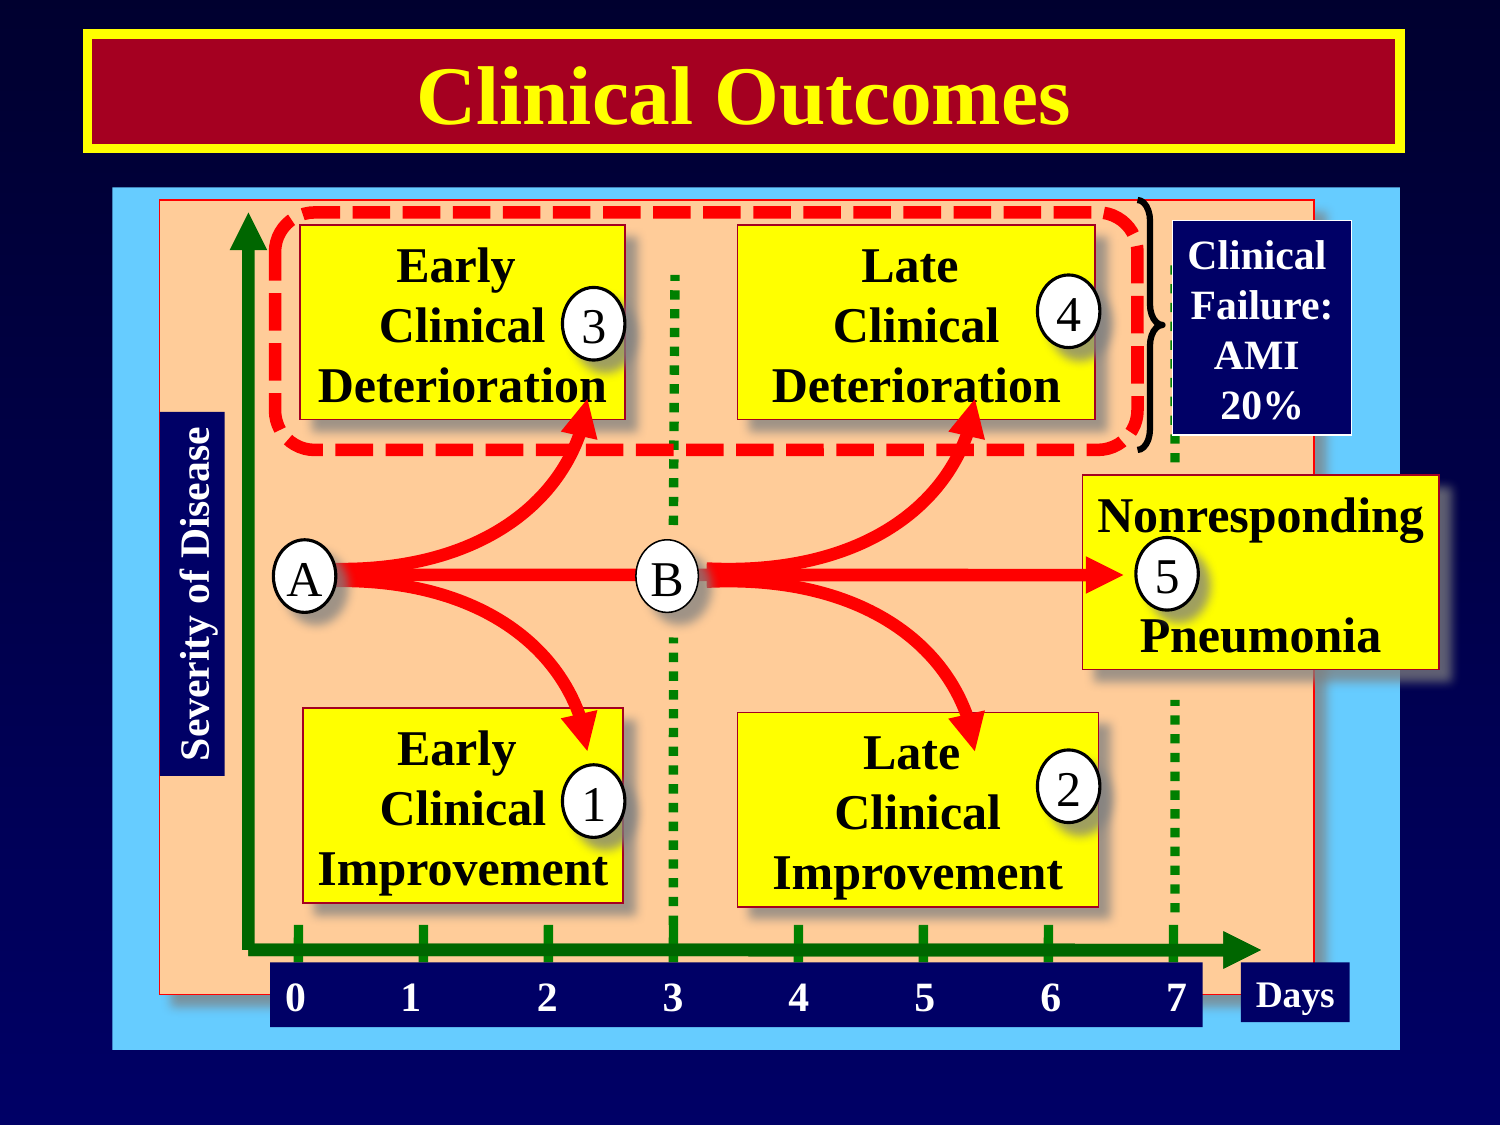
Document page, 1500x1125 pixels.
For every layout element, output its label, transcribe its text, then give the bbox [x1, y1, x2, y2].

text_box Clinical Outcomes [87, 33, 1400, 149]
text_box Late Clinical Improvement [737, 712, 1099, 908]
text_box [112, 187, 1400, 1050]
text_box Severity of Disease [159, 411, 225, 776]
text_box [708, 581, 980, 769]
text_box [321, 581, 592, 769]
text_box [1137, 200, 1163, 450]
text_box 2 [1037, 749, 1100, 823]
text_box B [635, 539, 699, 613]
text_box [320, 450, 574, 569]
text_box [159, 199, 1314, 995]
text_box Early Clinical Improvement [302, 708, 624, 903]
text_box [714, 568, 1124, 582]
text_box [706, 450, 961, 570]
text_box A [273, 539, 336, 613]
text_box Days [1240, 962, 1350, 1023]
text_box [275, 212, 1137, 450]
text_box Nonresponding Pneumonia [1082, 474, 1439, 670]
text_box [242, 212, 255, 949]
text_box Clinical Failure: AMI 20% [1172, 220, 1352, 436]
text_box 5 [1135, 537, 1199, 611]
text_box 0 1 2 3 4 5 6 7 [270, 962, 1203, 1028]
text_box 1 [562, 764, 625, 838]
text_box [248, 943, 1261, 957]
